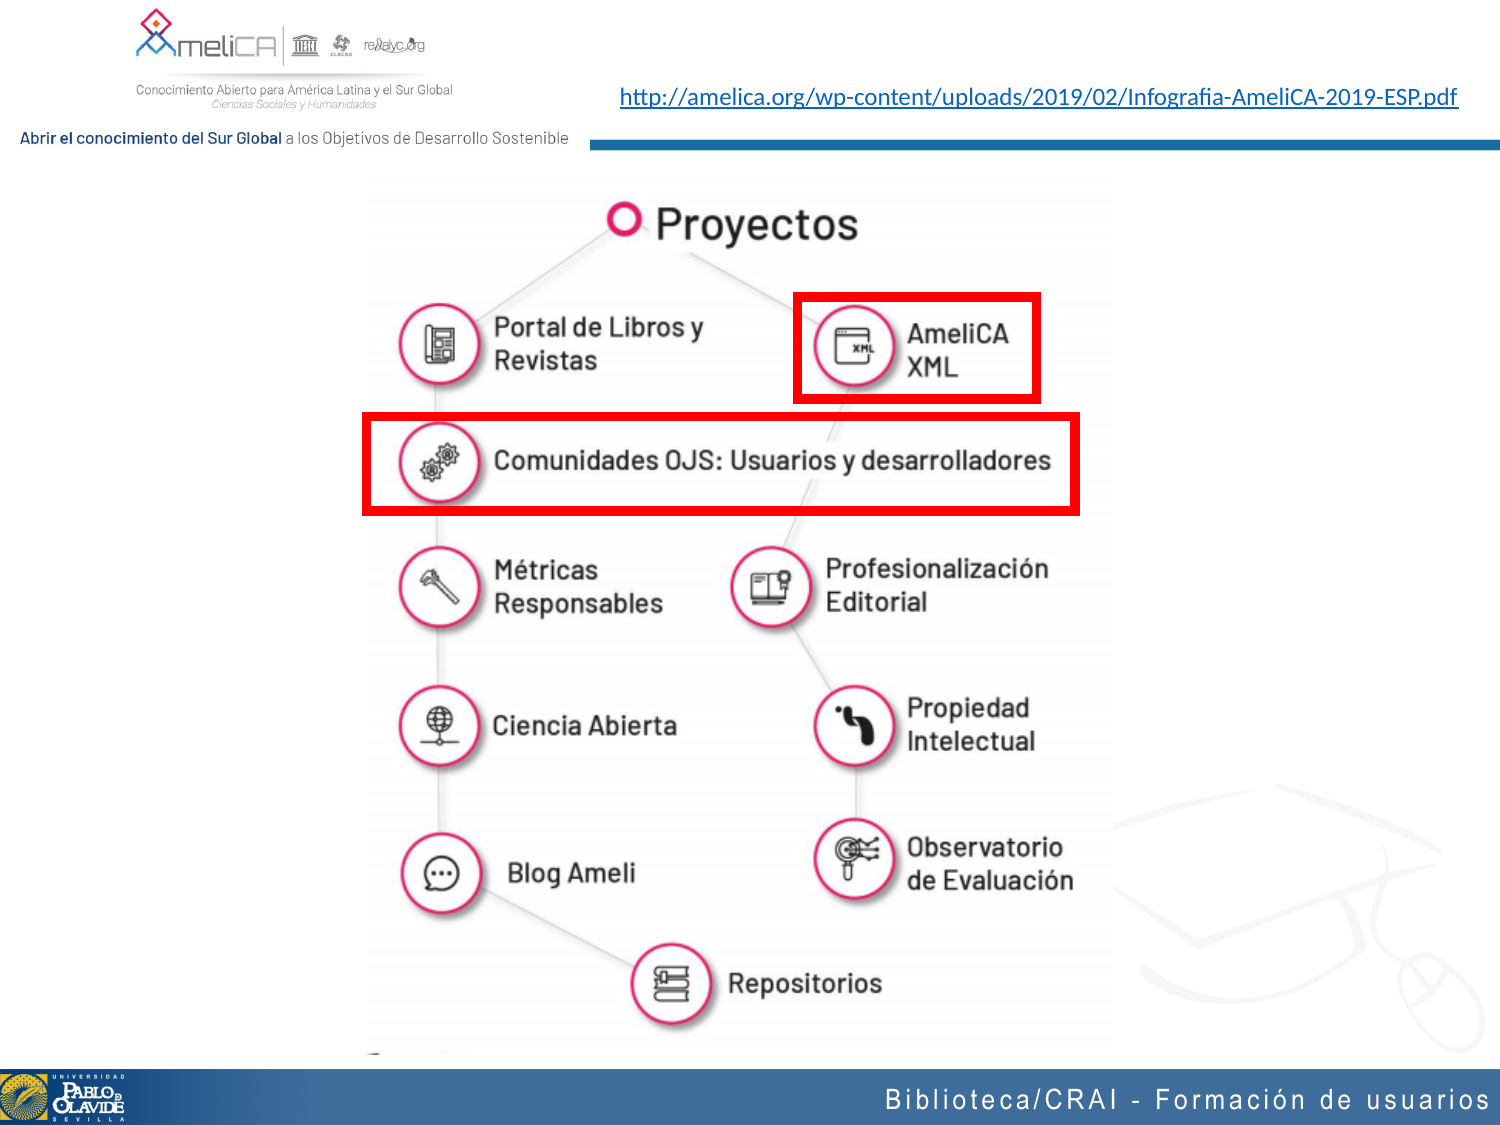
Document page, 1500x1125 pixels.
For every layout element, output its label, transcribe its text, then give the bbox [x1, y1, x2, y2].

picture [0, 0, 1500, 1125]
text_box http://amelica.org/wp-content/uploads/2019/02/Infografia-AmeliCA-2019-ESP.pdf [604, 72, 1492, 118]
